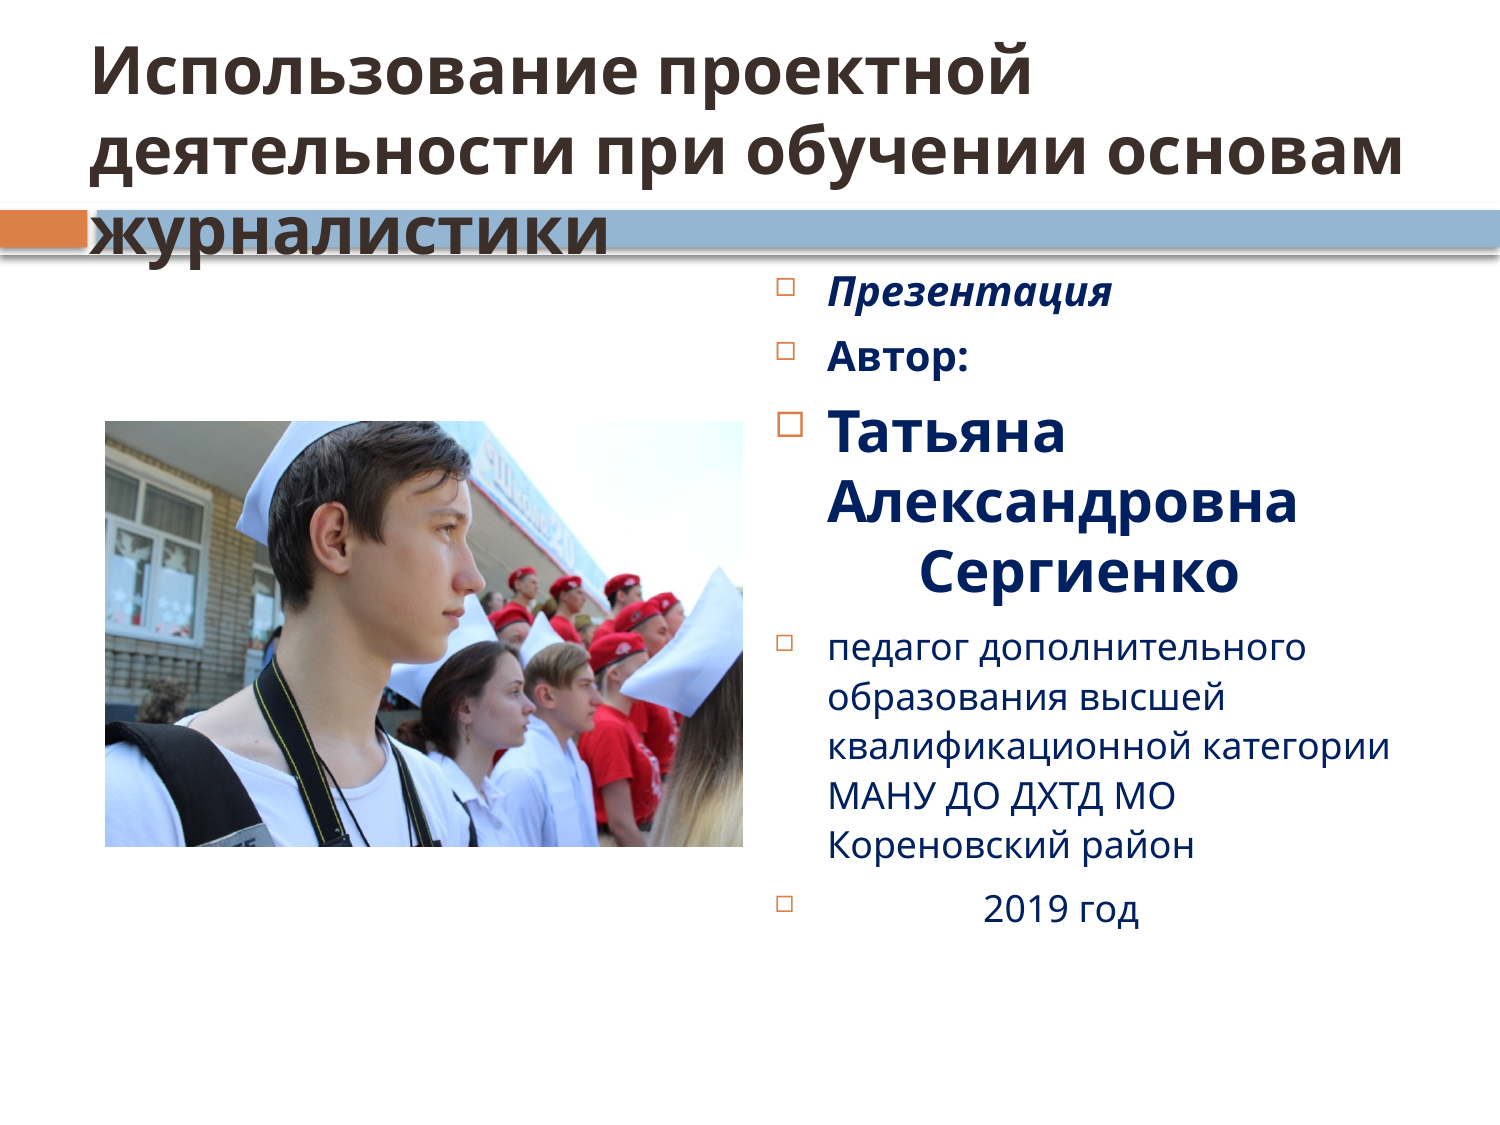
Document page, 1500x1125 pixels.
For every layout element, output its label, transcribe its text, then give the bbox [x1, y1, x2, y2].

title Использование проектной деятельности при обучении основам журналистики [75, 37, 1425, 258]
list Презентация Автор: Татьяна Александровна Сергиенко педагог дополнительного образования высшей квалификационной категории МАНУ ДО ДХТД МО Кореновский район 2019 год [759, 257, 1423, 1079]
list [105, 421, 744, 847]
